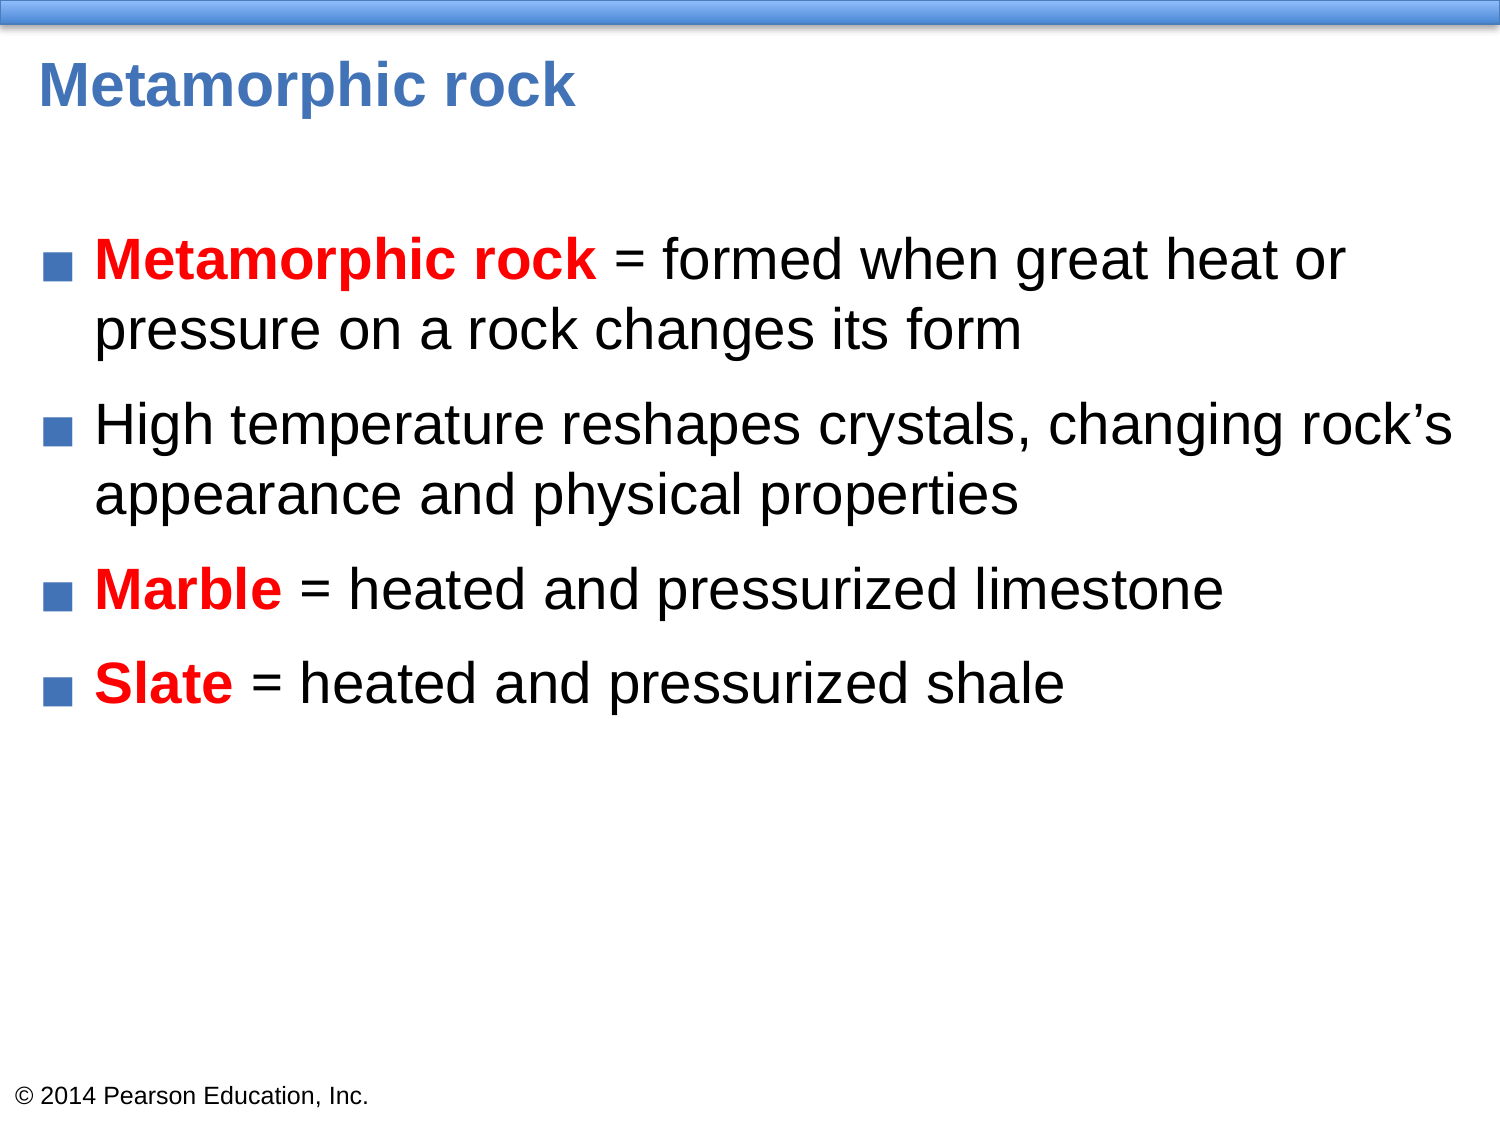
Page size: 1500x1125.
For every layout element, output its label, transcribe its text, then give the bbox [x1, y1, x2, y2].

list Metamorphic rock = formed when great heat or pressure on a rock changes its form High temperature reshapes crystals, changing rock’s appearance and physical properties Marble = heated and pressurized limestone Slate = heated and pressurized shale [23, 213, 1476, 1005]
footer © 2014 Pearson Education, Inc. [0, 1065, 475, 1125]
title Metamorphic rock [23, 36, 1476, 213]
